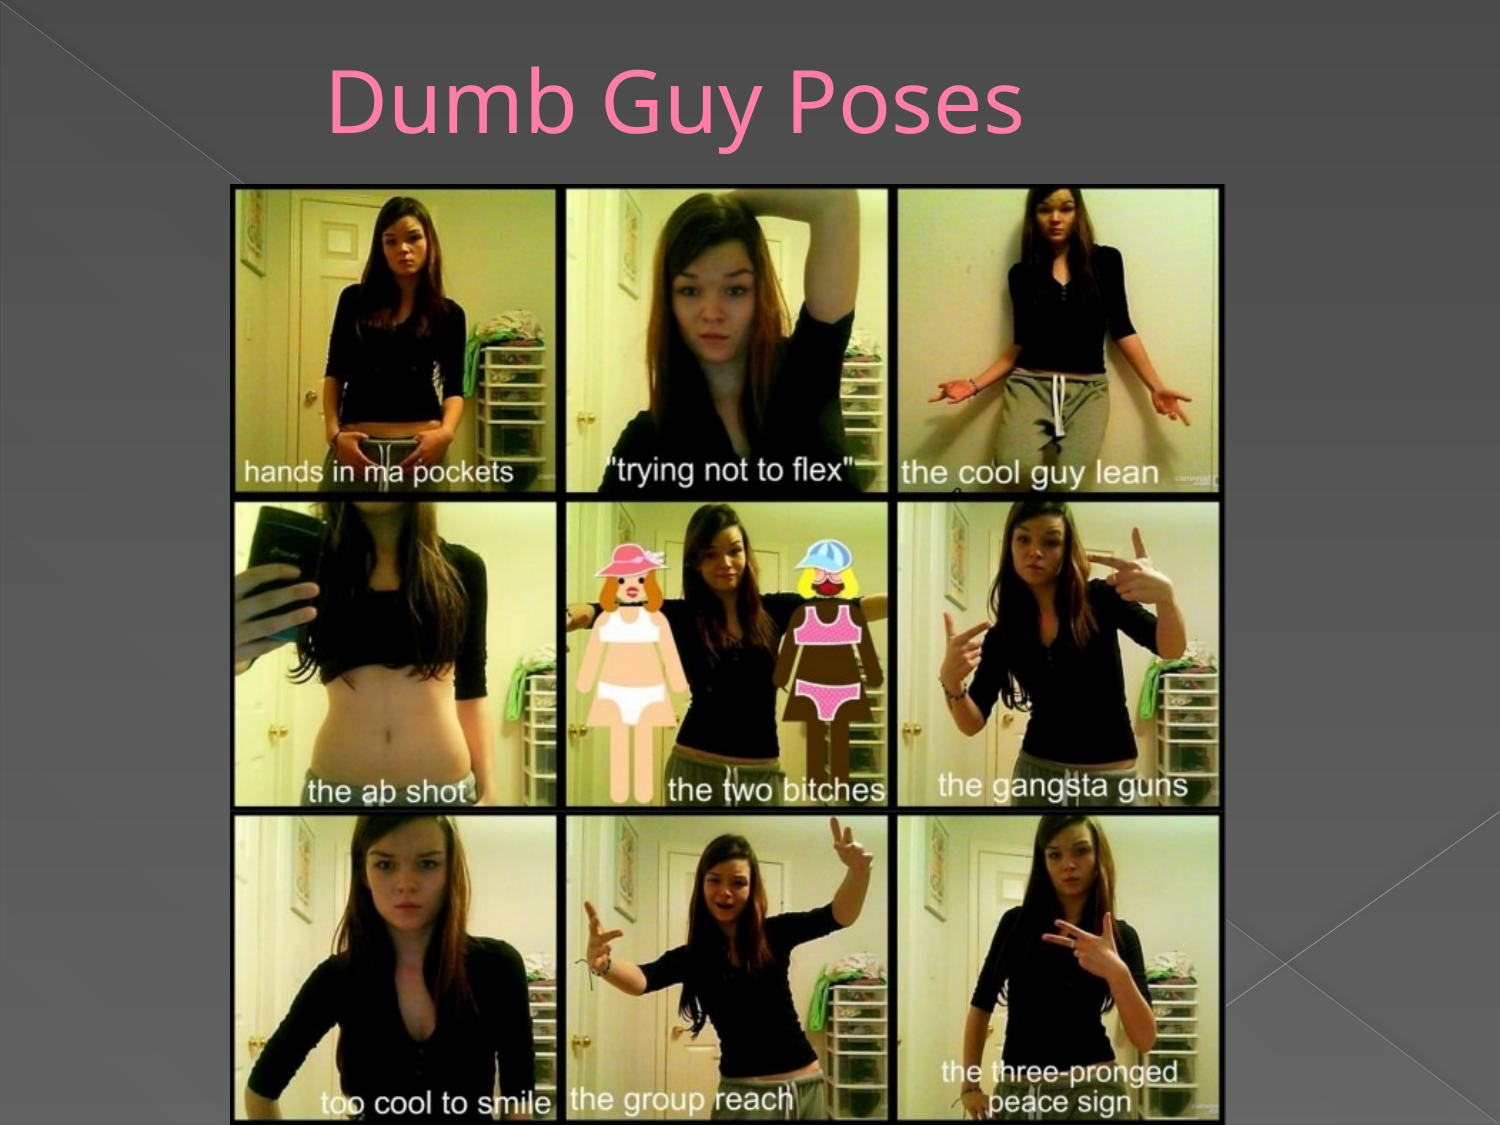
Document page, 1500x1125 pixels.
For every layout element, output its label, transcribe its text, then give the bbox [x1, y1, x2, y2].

title Dumb Guy Poses [230, 0, 1500, 214]
picture [229, 184, 1226, 1125]
